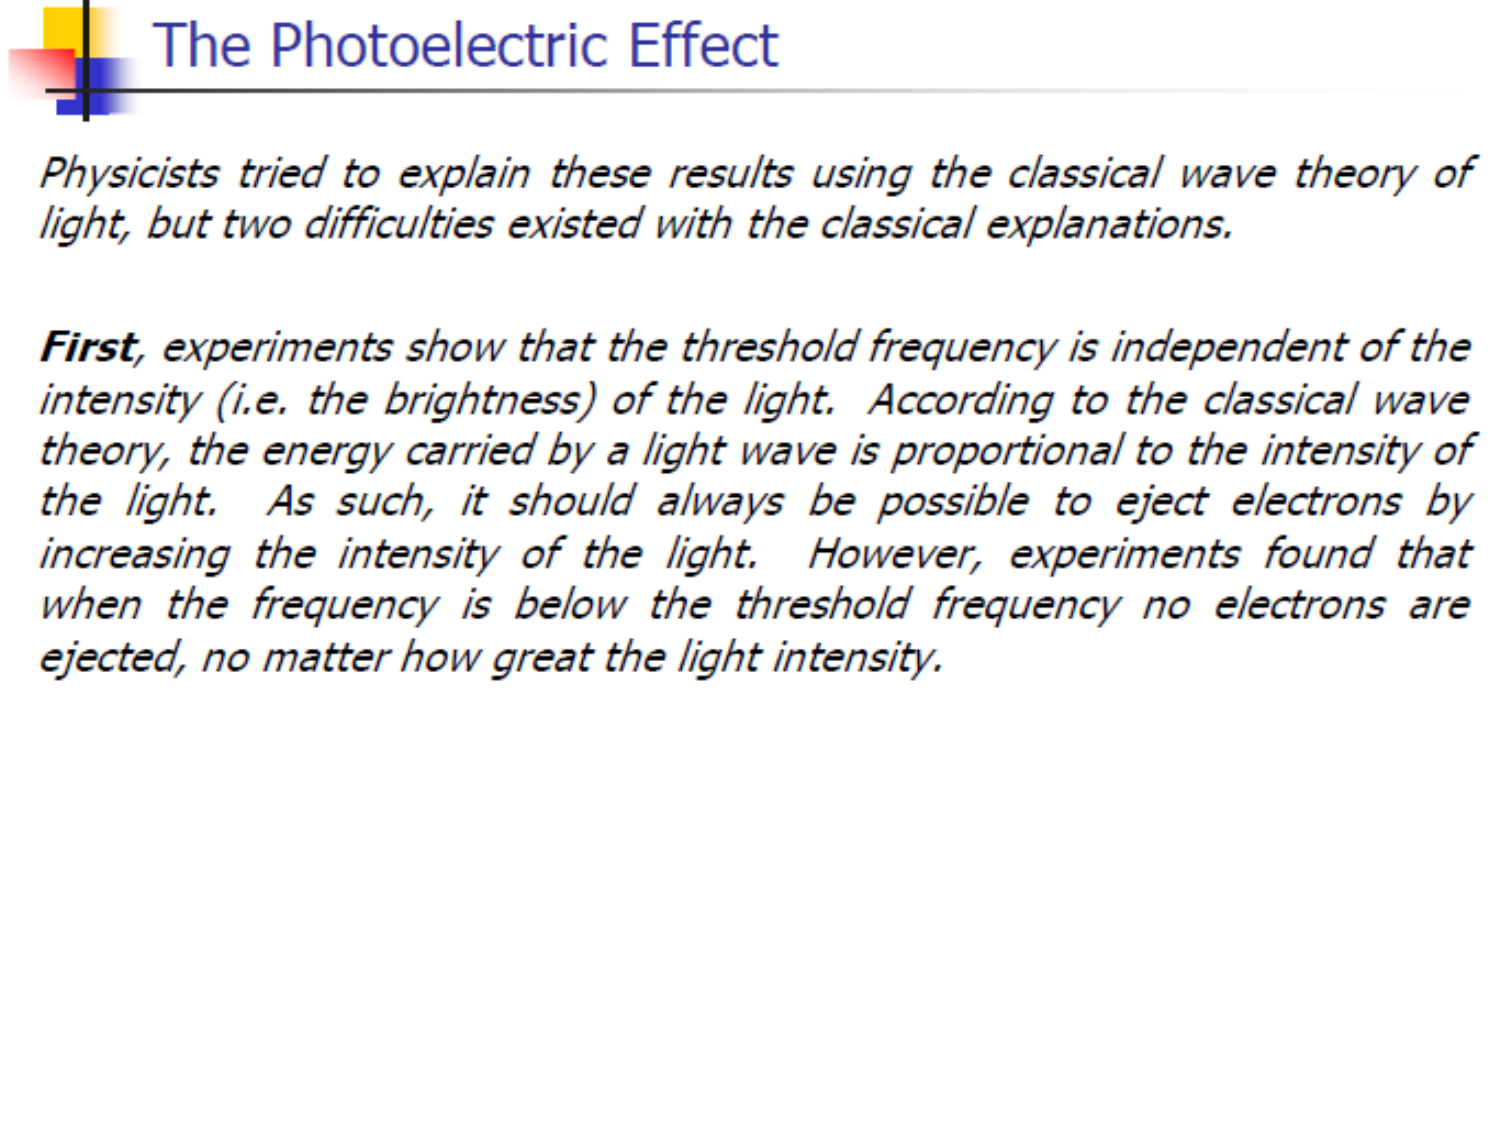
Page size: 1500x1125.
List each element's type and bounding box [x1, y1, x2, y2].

picture [0, 0, 1500, 706]
